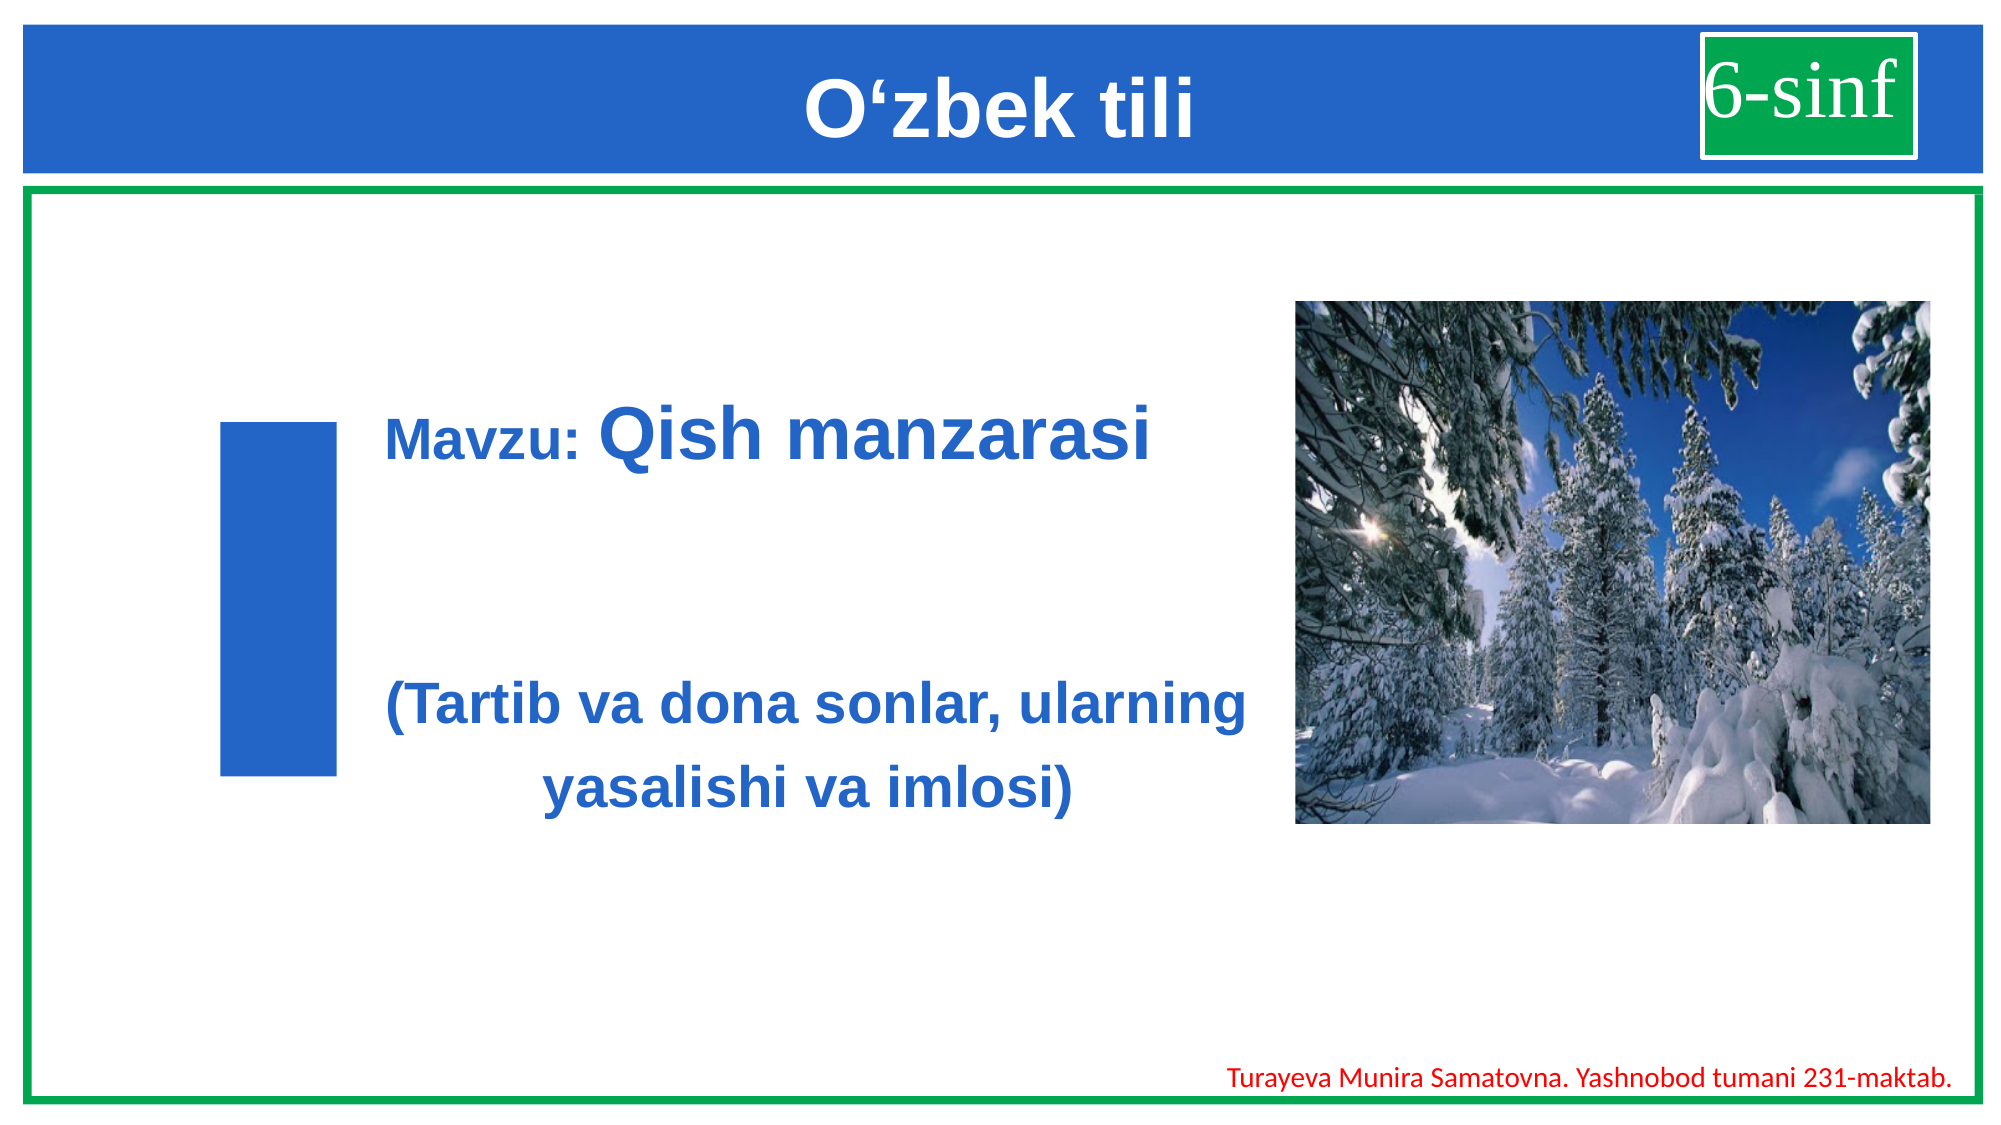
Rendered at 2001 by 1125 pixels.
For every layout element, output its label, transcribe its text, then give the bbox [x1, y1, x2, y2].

footer Turayeva Munira Samatovna. Yashnobod tumani 231-maktab. [1199, 1058, 1981, 1094]
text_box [1696, 30, 1922, 162]
text_box [220, 422, 337, 777]
text_box Mavzu: Qish manzarasi (Tartib va dona sonlar, ularning yasalishi va imlosi) [371, 386, 1257, 820]
title O‘zbek tili [248, 52, 1691, 158]
picture [1295, 300, 1931, 824]
